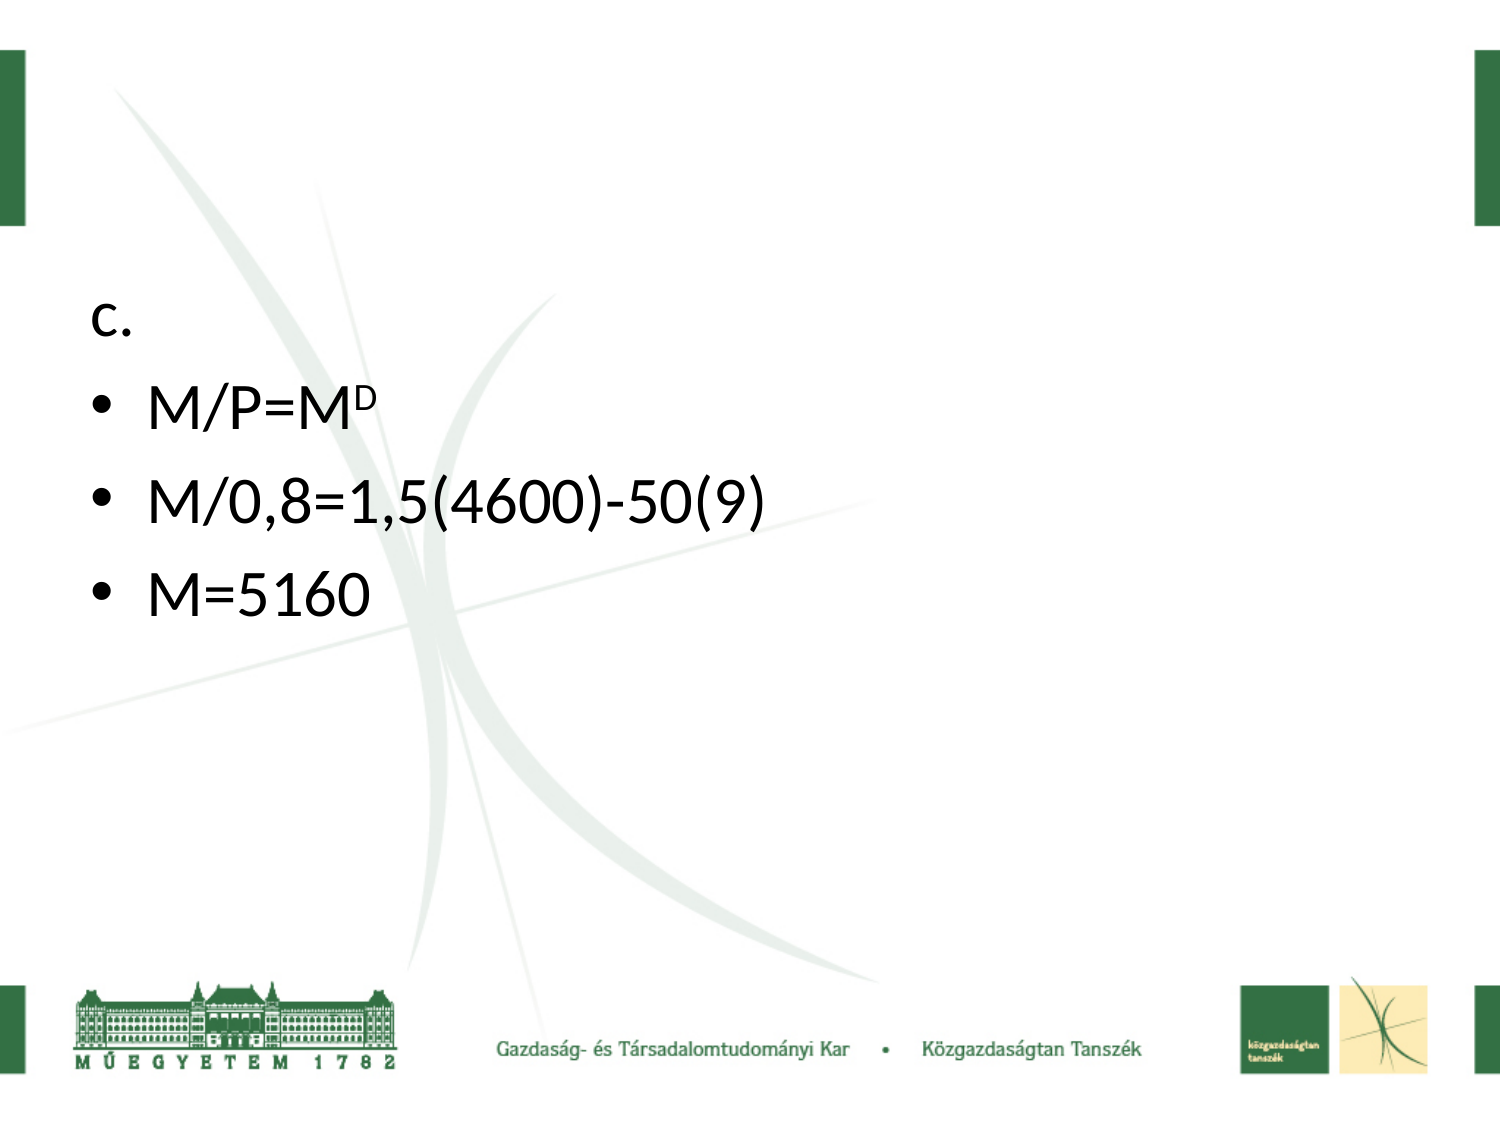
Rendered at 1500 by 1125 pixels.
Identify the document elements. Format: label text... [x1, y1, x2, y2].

list c. M/P=MD M/0,8=1,5(4600)-50(9) M=5160 [74, 262, 1426, 1006]
picture [0, 0, 1500, 1125]
